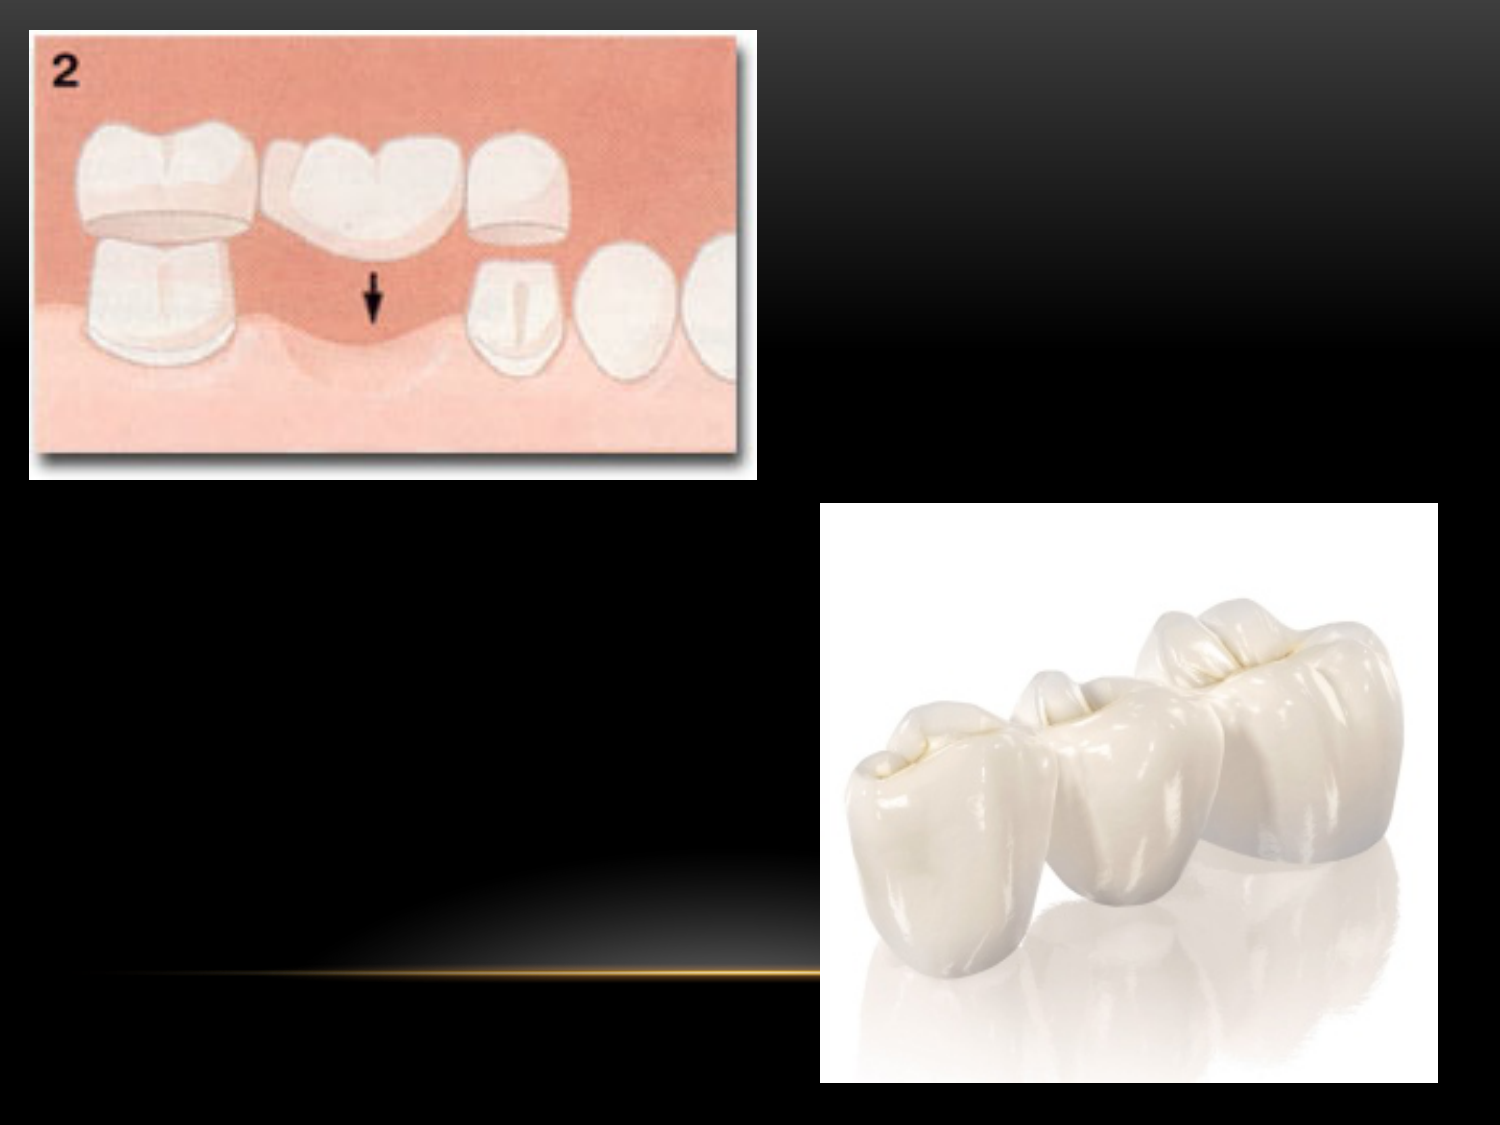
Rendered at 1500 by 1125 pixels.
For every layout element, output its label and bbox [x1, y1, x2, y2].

list [820, 503, 1438, 1083]
picture [0, 0, 1500, 1125]
